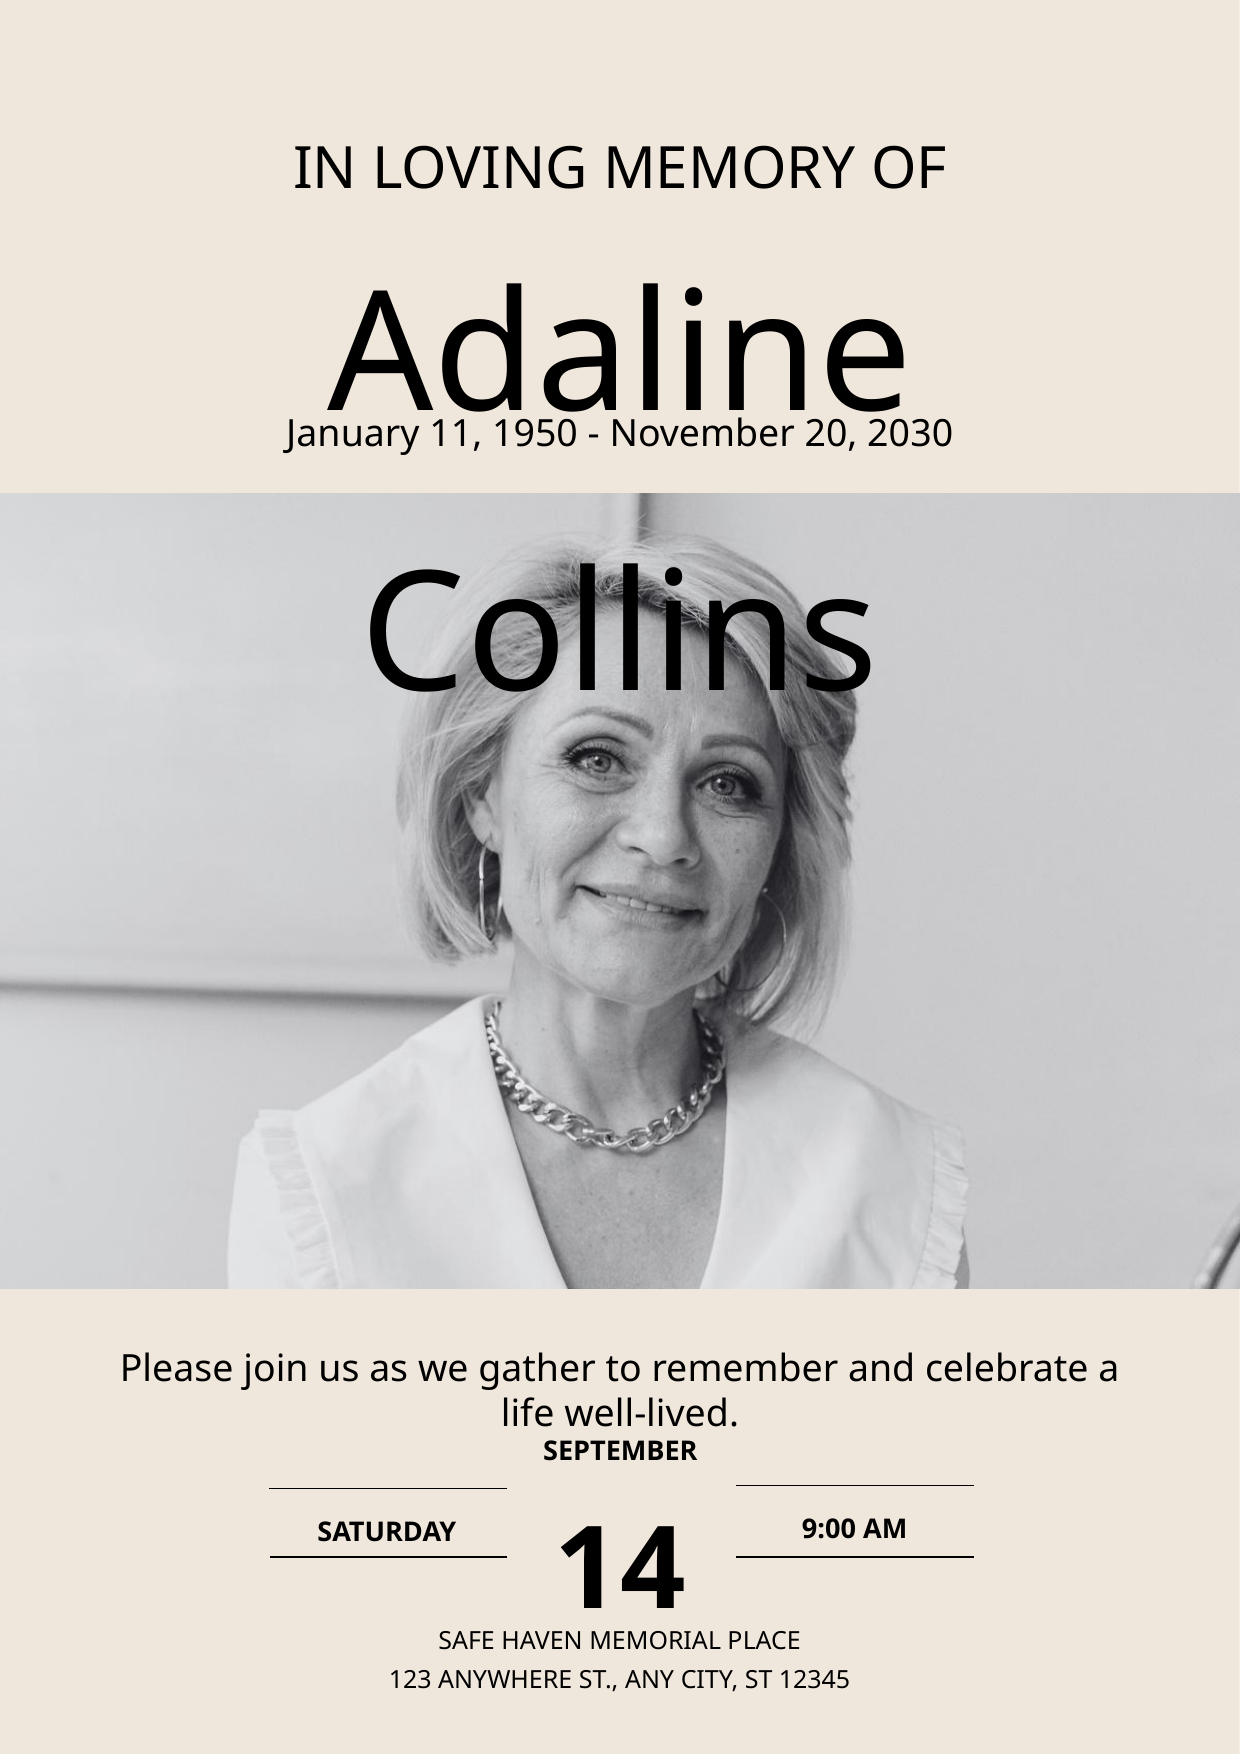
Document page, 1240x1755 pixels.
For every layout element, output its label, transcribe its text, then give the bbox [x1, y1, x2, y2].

text_box 9:00 AM [735, 1498, 974, 1545]
text_box January 11, 1950 - November 20, 2030 [248, 391, 992, 455]
text_box 123 ANYWHERE ST., ANY CITY, ST 12345 [280, 1655, 960, 1694]
text_box [0, 493, 1240, 1289]
text_box Please join us as we gather to remember and celebrate a life well-lived. [106, 1343, 1134, 1434]
text_box SATURDAY [266, 1501, 508, 1548]
text_box 14 [546, 1466, 695, 1612]
text_box SEPTEMBER [477, 1420, 763, 1466]
text_box Adaline Collins [165, 163, 1075, 724]
text_box SAFE HAVEN MEMORIAL PLACE [280, 1612, 960, 1655]
text_box IN LOVING MEMORY OF [248, 101, 992, 163]
